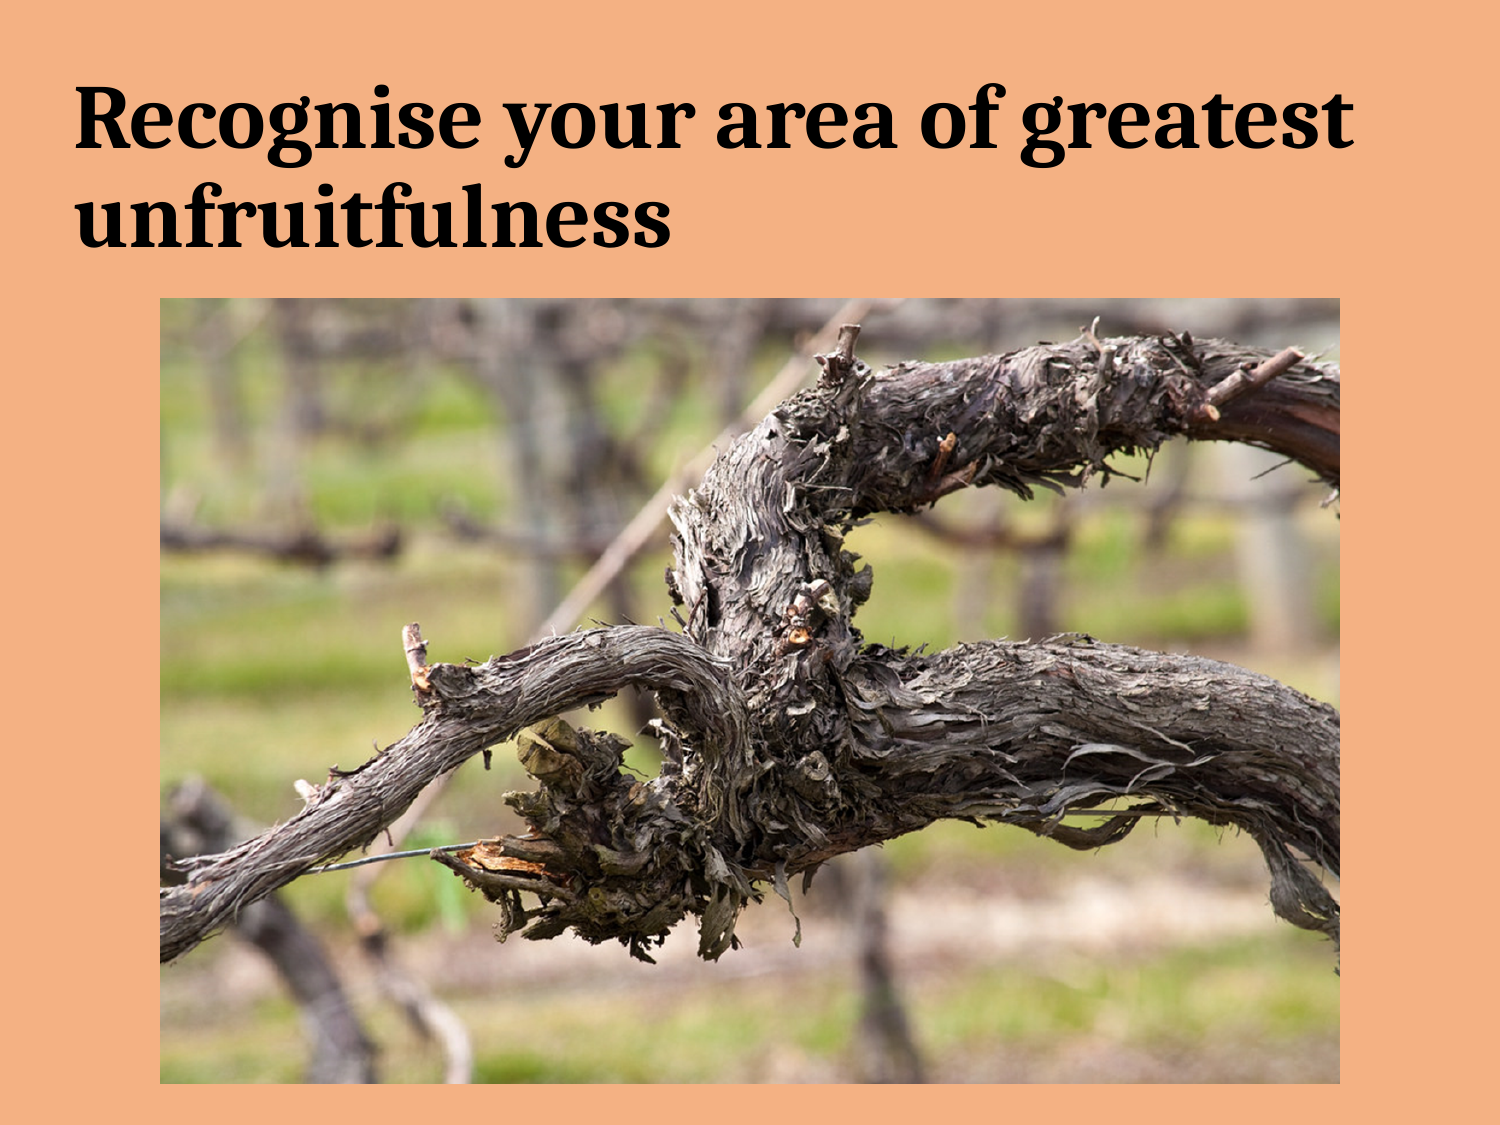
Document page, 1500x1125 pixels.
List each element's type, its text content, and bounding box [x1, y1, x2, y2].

title Recognise your area of greatest unfruitfulness [58, 59, 1452, 278]
picture [160, 298, 1340, 1084]
